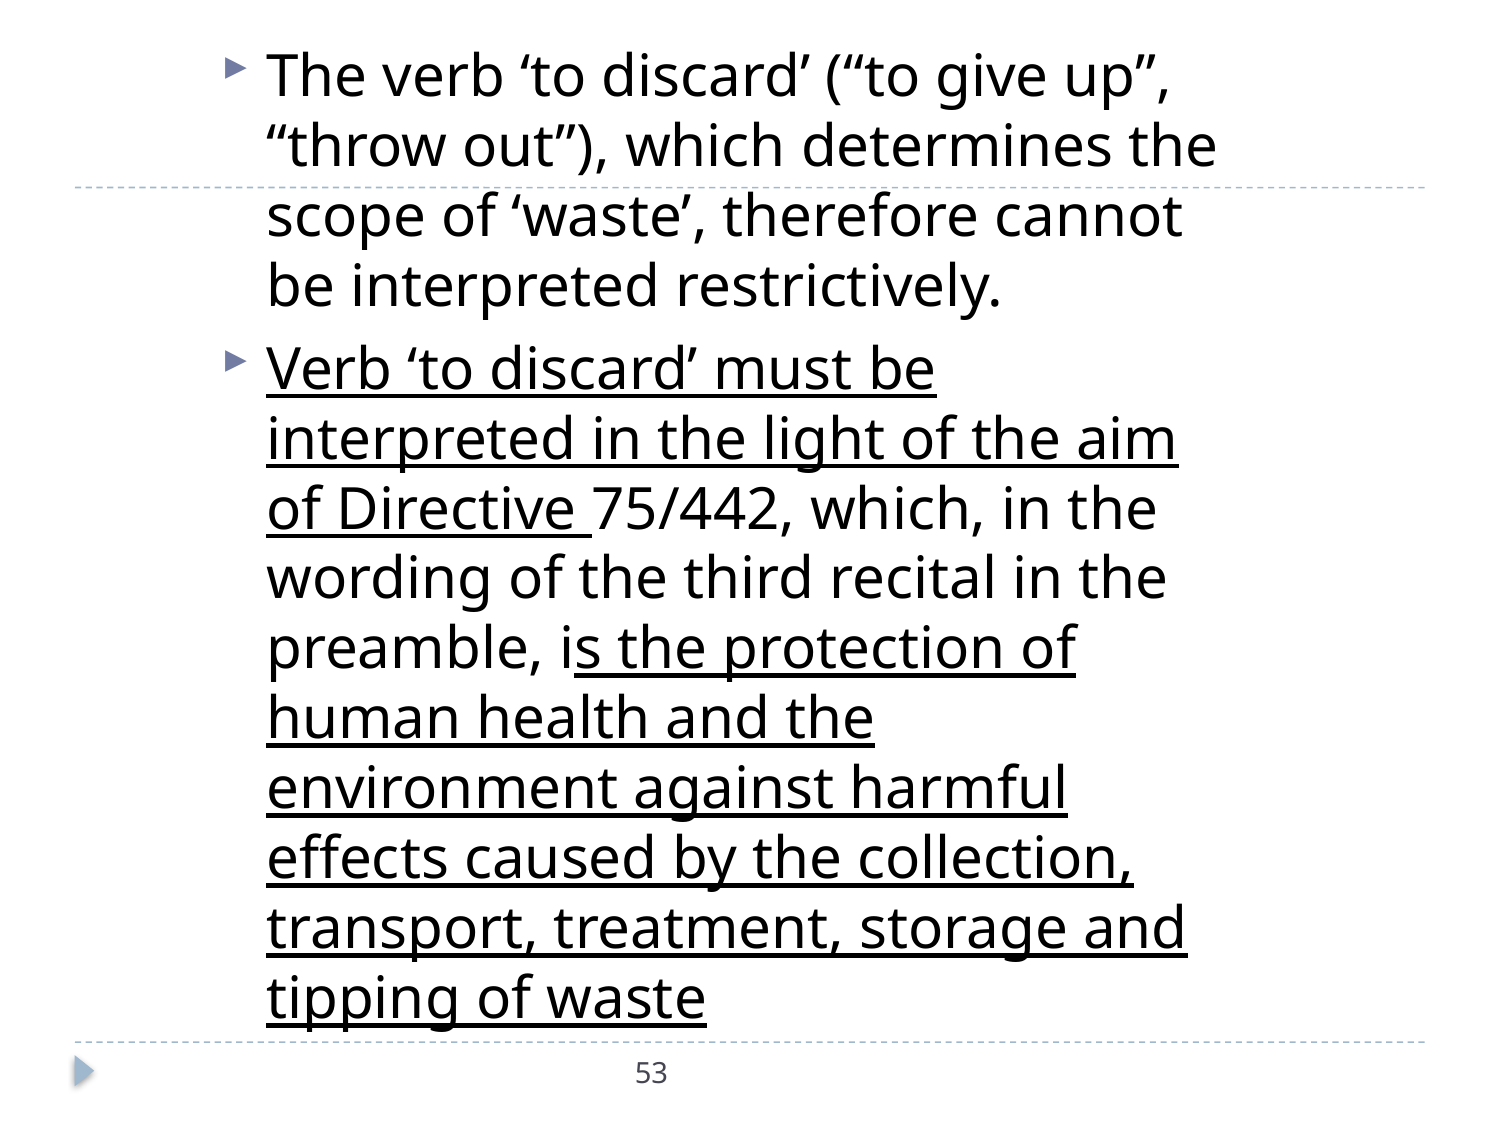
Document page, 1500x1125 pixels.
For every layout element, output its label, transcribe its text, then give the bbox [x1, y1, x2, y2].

text_box [438, 531, 469, 593]
slide_number 53 [620, 1046, 921, 1107]
list The verb ‘to discard’ (“to give up”, “throw out”), which determines the scope of ‘waste’, therefore cannot be interpreted restrictively. Verb ‘to discard’ must be interpreted in the light of the aim of Directive 75/442, which, in the wording of the third recital in the preamble, is the protection of human health and the environment against harmful effects caused by the collection, transport, treatment, storage and tipping of waste [206, 30, 1257, 889]
